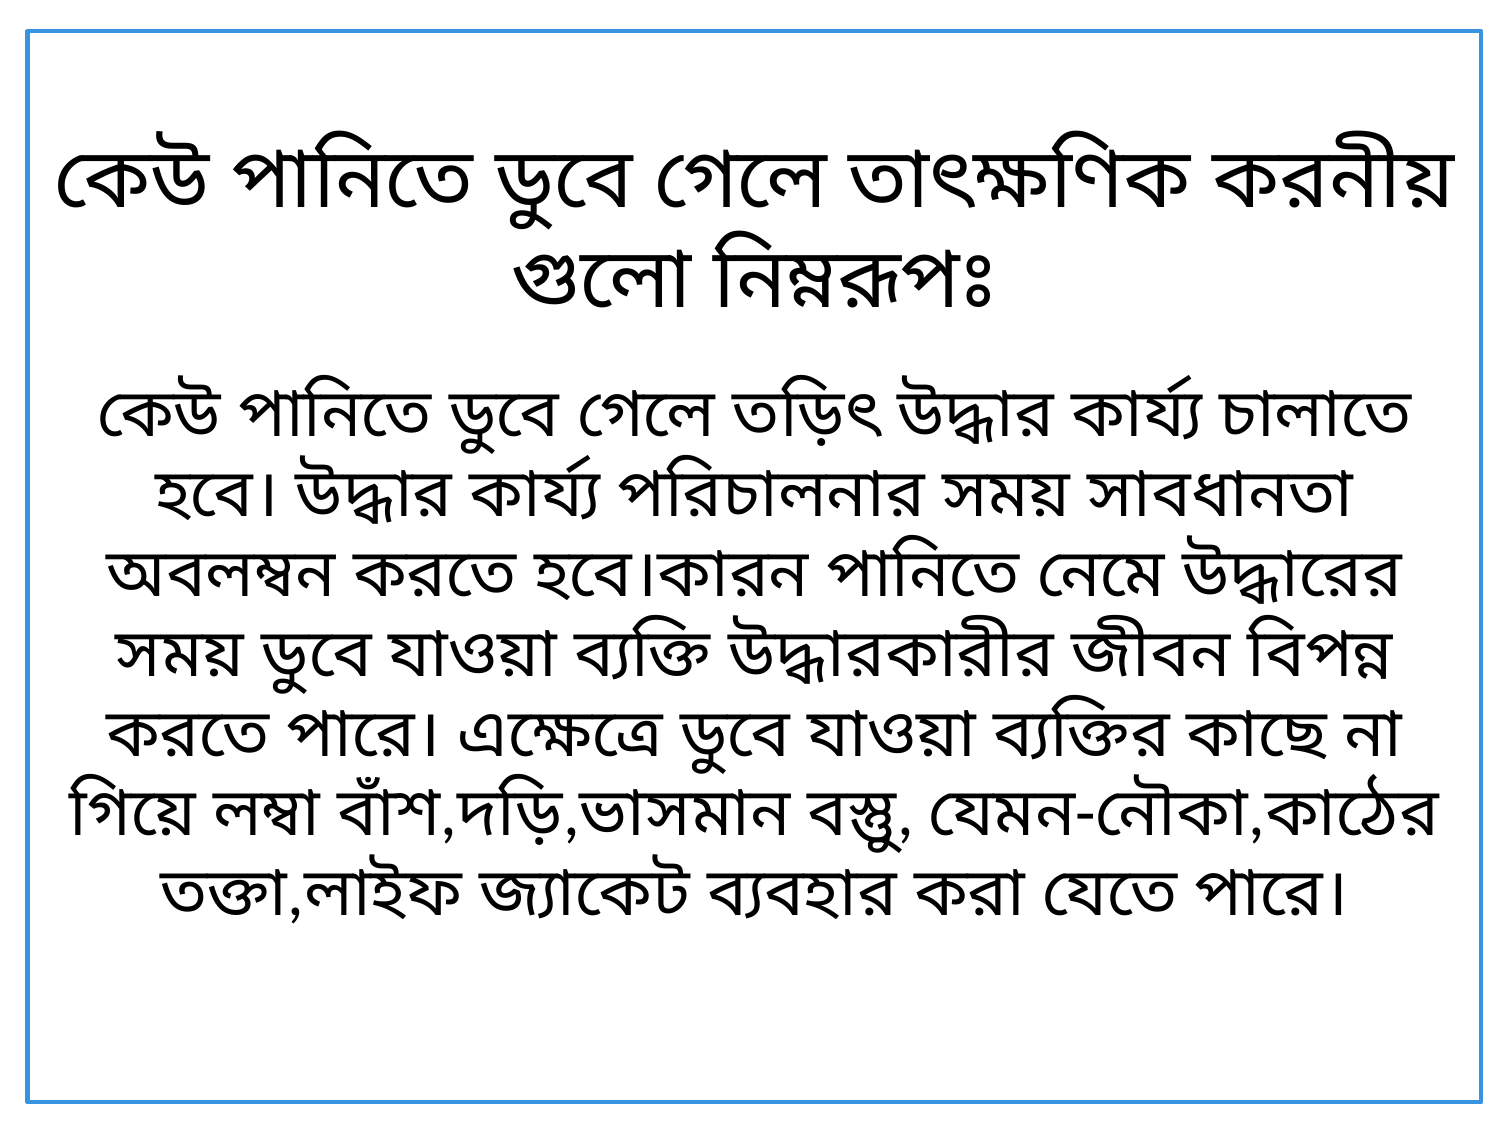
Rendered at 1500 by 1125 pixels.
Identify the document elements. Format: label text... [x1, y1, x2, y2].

text_box কেউ পানিতে ডুবে গেলে তাৎক্ষণিক করনীয় গুলো নিম্নরূপঃ কেউ পানিতে ডুবে গেলে তড়িৎ উদ্ধার কার্য্য চালাতে হবে। উদ্ধার কার্য্য পরিচালনার সময় সাবধানতা অবলম্বন করতে হবে।কারন পানিতে নেমে উদ্ধারের সময় ডুবে যাওয়া ব্যক্তি উদ্ধারকারীর জীবন বিপন্ন করতে পারে। এক্ষেত্রে ডুবে যাওয়া ব্যক্তির কাছে না গিয়ে লম্বা বাঁশ,দড়ি,ভাসমান বস্তুু, যেমন-নৌকা,কাঠের তক্তা,লাইফ জ্যাকেট ব্যবহার করা যেতে পারে। [27, 31, 1482, 1103]
